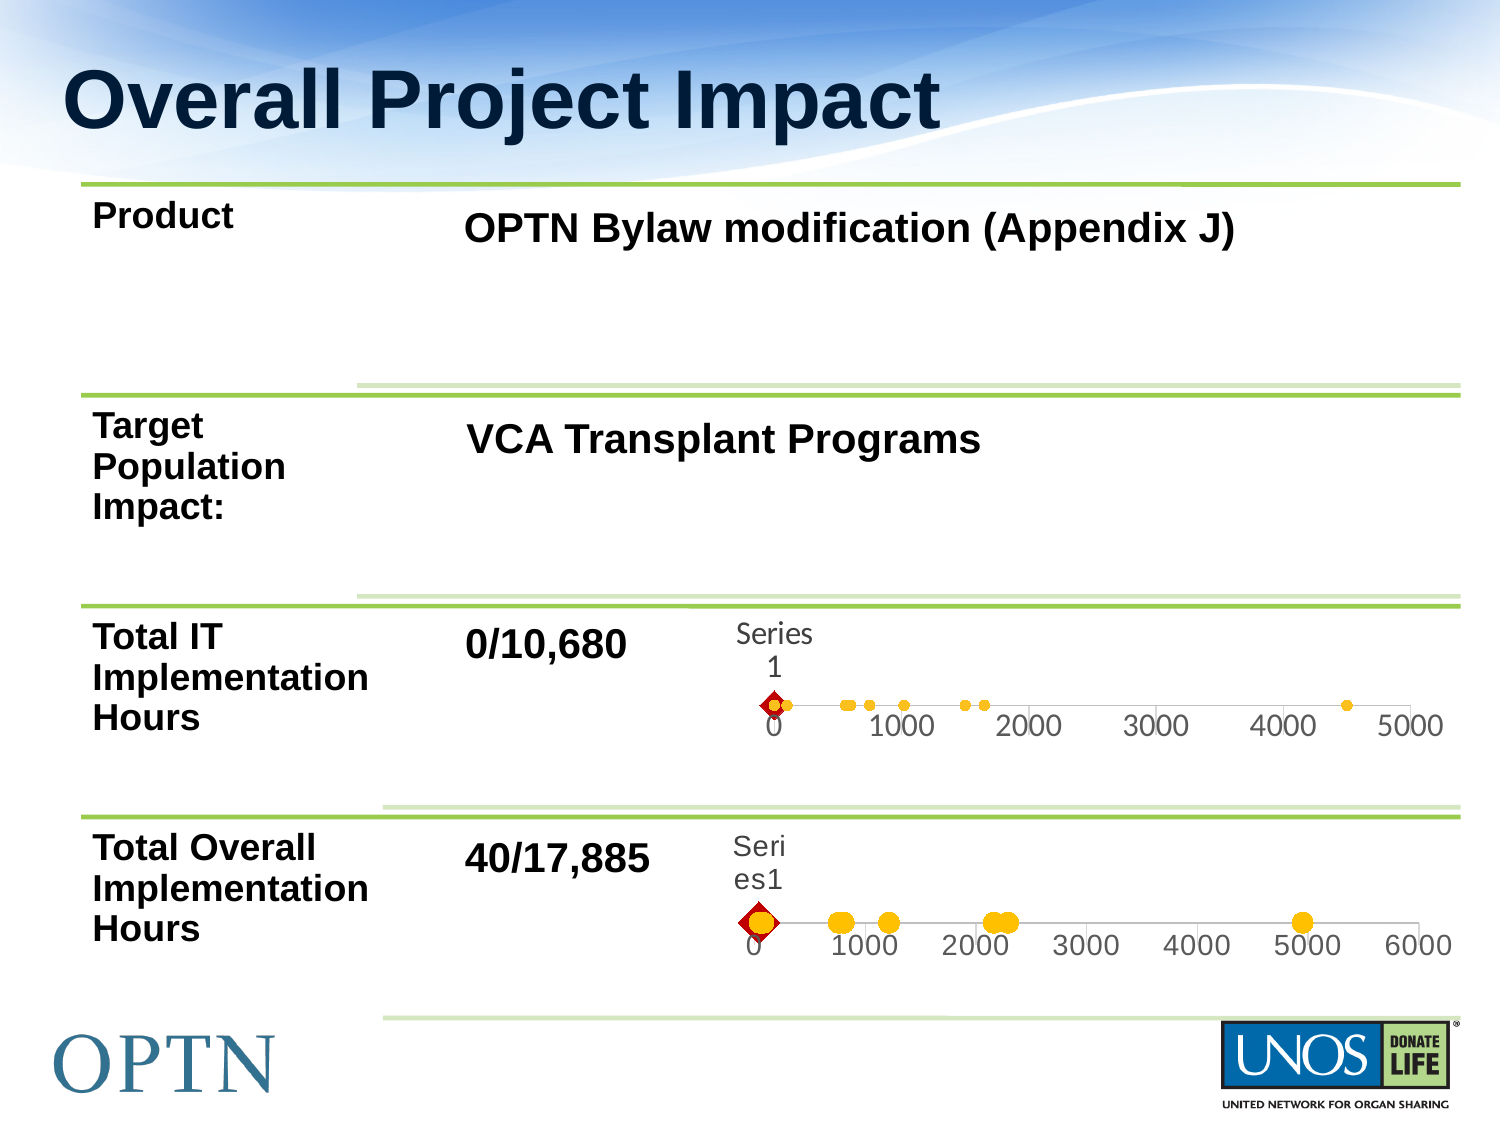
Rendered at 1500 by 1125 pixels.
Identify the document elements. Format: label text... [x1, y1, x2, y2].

picture [0, 0, 1500, 1125]
chart [728, 828, 1468, 1009]
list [80, 183, 1462, 1029]
title Overall Project Impact [47, 25, 1482, 166]
chart [735, 579, 1458, 820]
